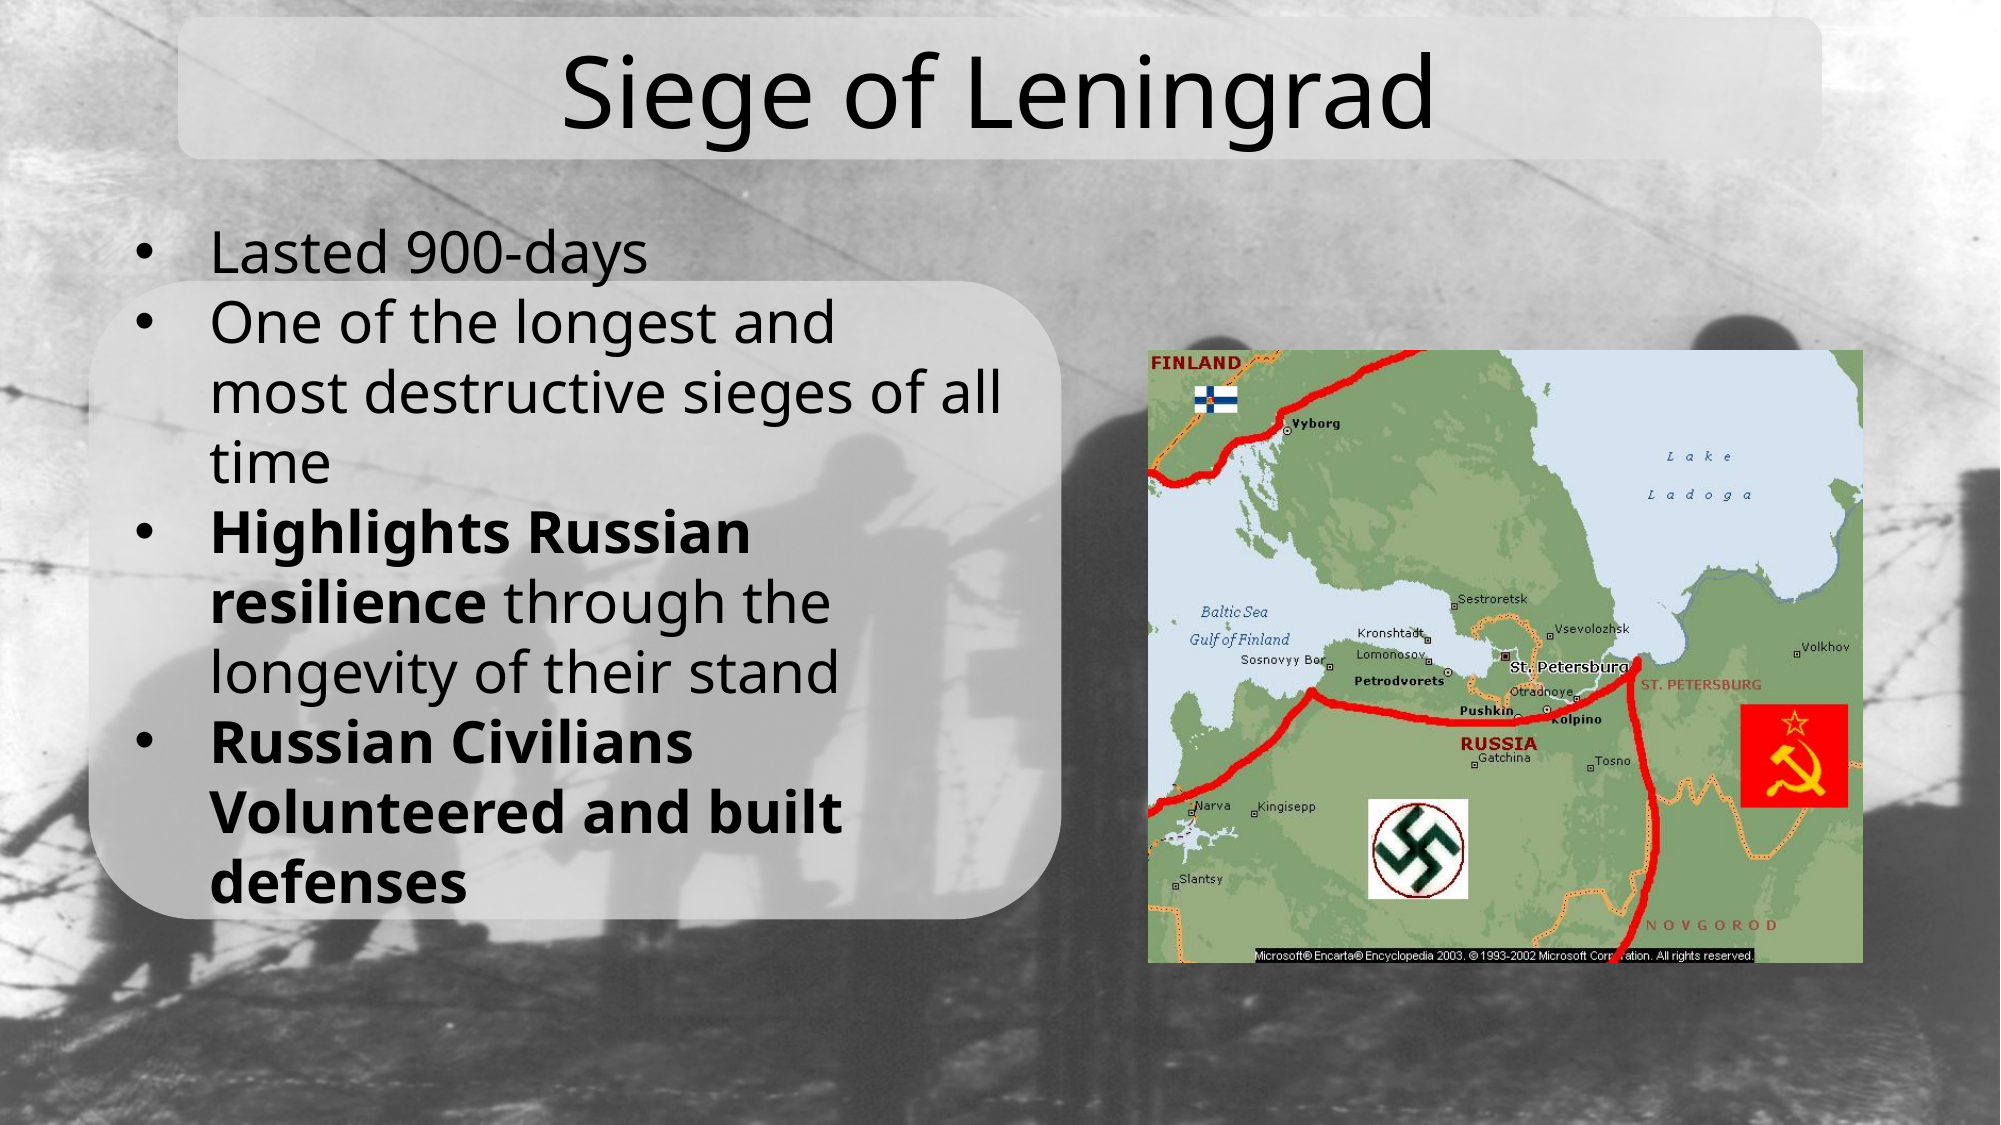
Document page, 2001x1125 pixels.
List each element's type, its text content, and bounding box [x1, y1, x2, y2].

list [137, 299, 1863, 1014]
text_box Lasted 900-days One of the longest and most destructive sieges of all time Highlights Russian resilience through the longevity of their stand Russian Civilians Volunteered and built defenses [87, 279, 1063, 921]
text_box Siege of Leningrad [176, 15, 1824, 161]
picture [1148, 350, 1863, 963]
